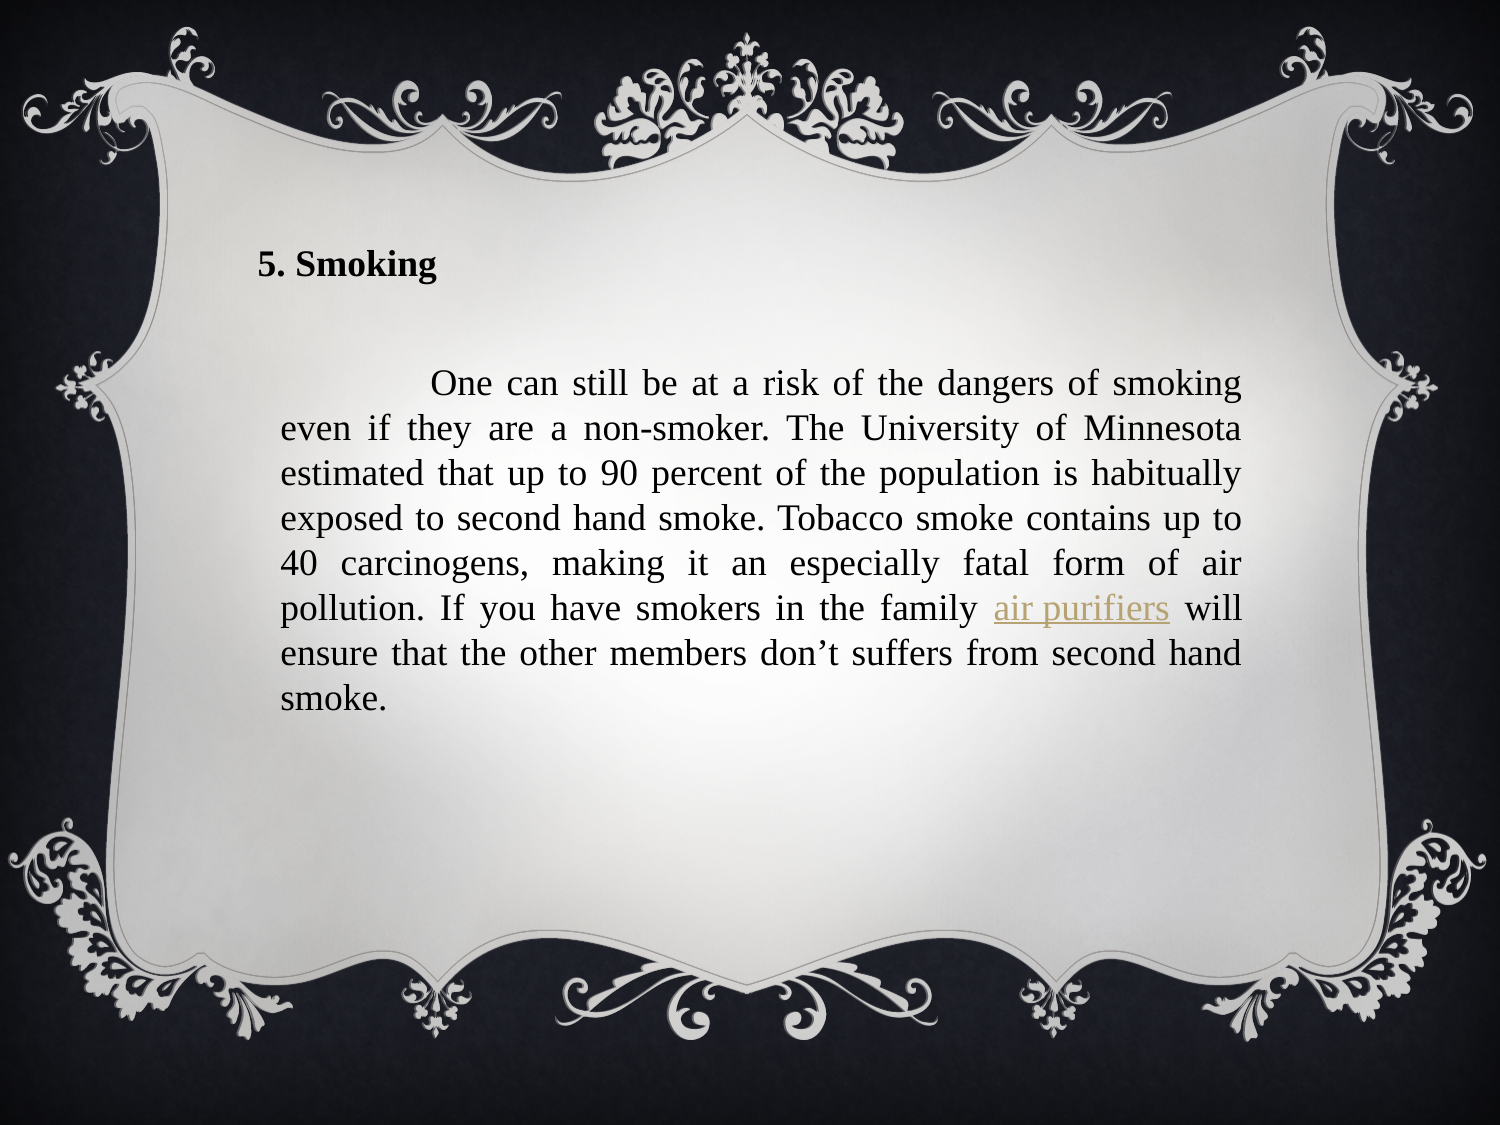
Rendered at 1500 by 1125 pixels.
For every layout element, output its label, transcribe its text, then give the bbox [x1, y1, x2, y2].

picture [0, 0, 1500, 1125]
text_box 5. Smoking [243, 231, 452, 292]
text_box One can still be at a risk of the dangers of smoking even if they are a non-smoker. The University of Minnesota estimated that up to 90 percent of the population is habitually exposed to second hand smoke. Tobacco smoke contains up to 40 carcinogens, making it an especially fatal form of air pollution. If you have smokers in the family air purifiers will ensure that the other members don’t suffers from second hand smoke. [265, 350, 1258, 726]
